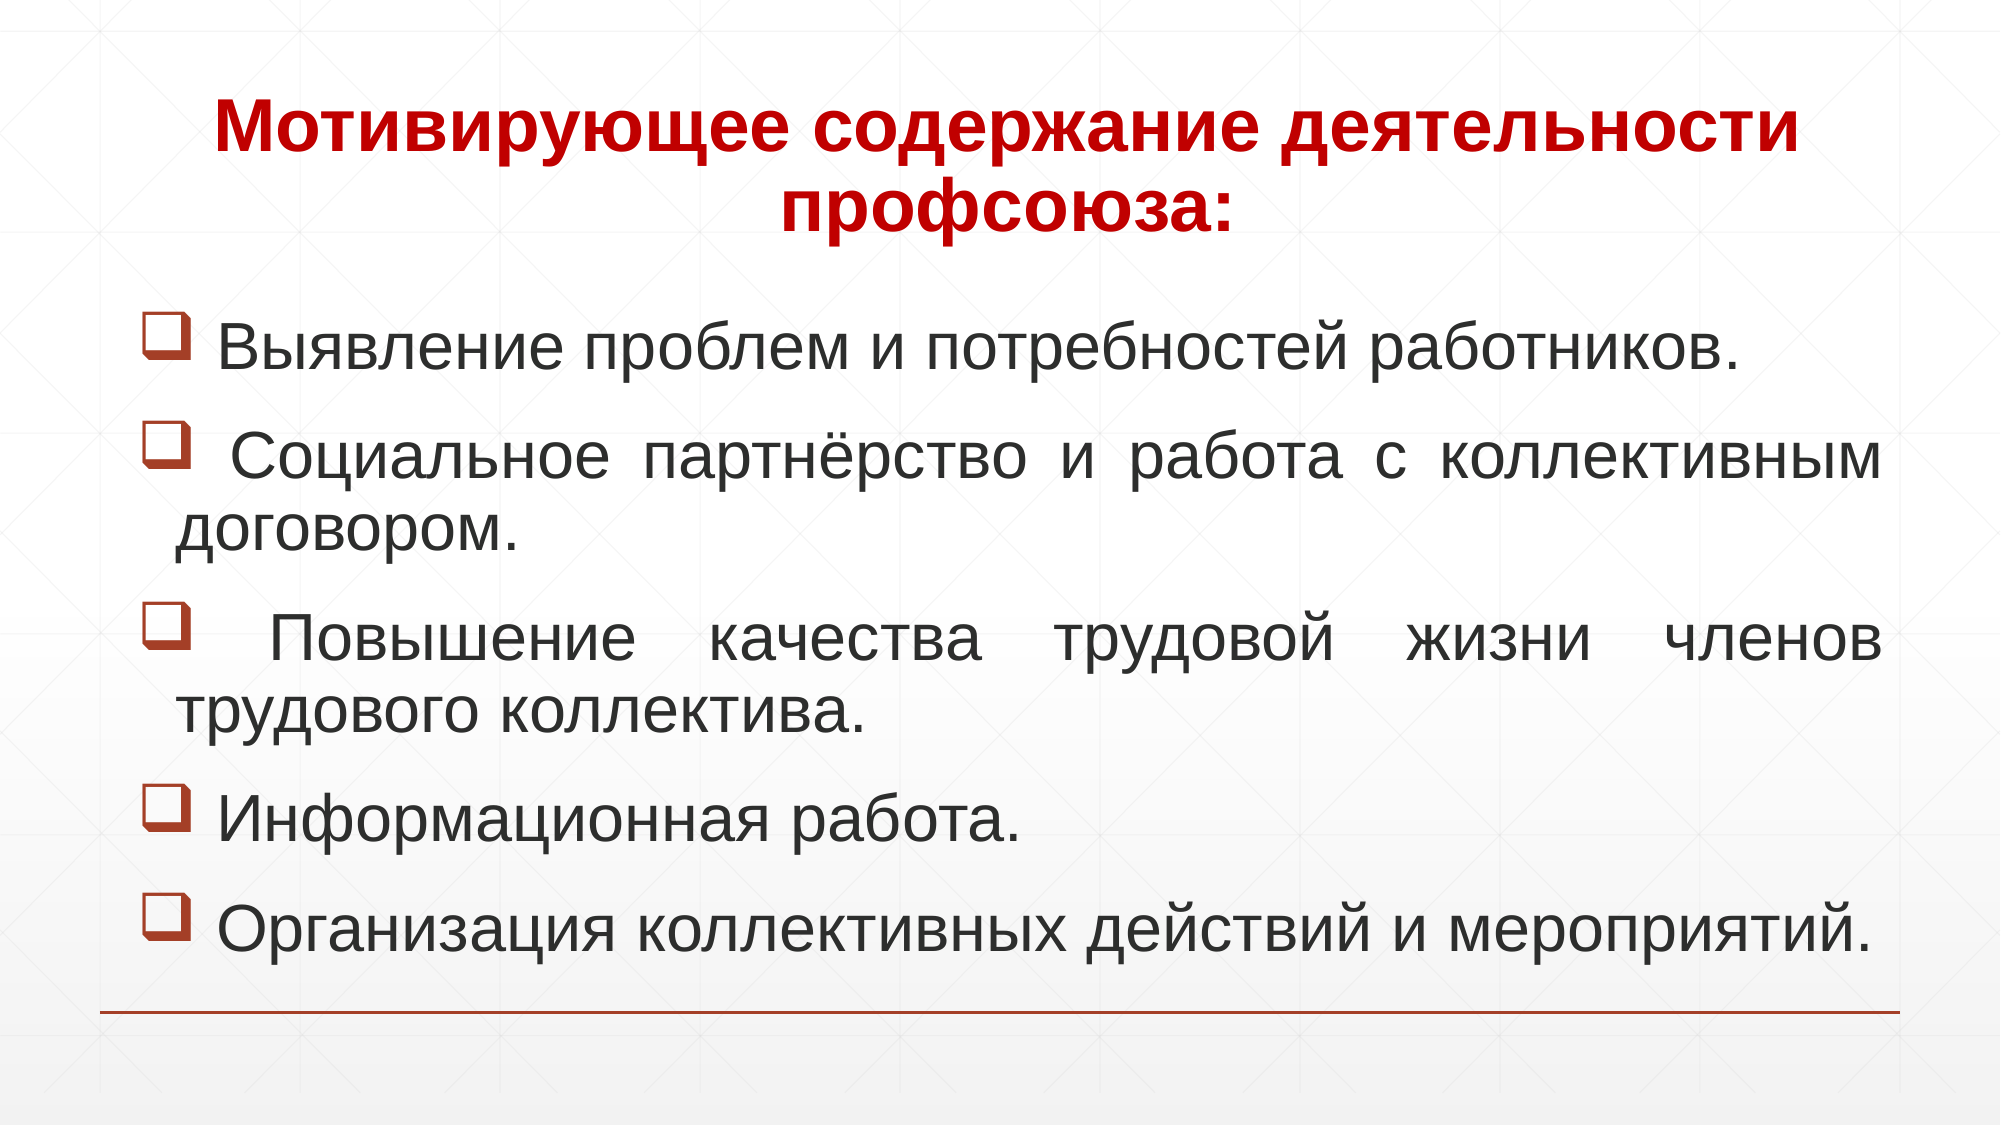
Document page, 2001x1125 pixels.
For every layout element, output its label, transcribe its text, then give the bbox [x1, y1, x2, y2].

list Выявление проблем и потребностей работников. Социальное партнёрство и работа с коллективным договором. Повышение качества трудовой жизни членов трудового коллектива. Информационная работа. Организация коллективных действий и мероприятий. [122, 304, 1900, 1059]
title Мотивирующее содержание деятельности профсоюза: [84, 42, 1932, 256]
